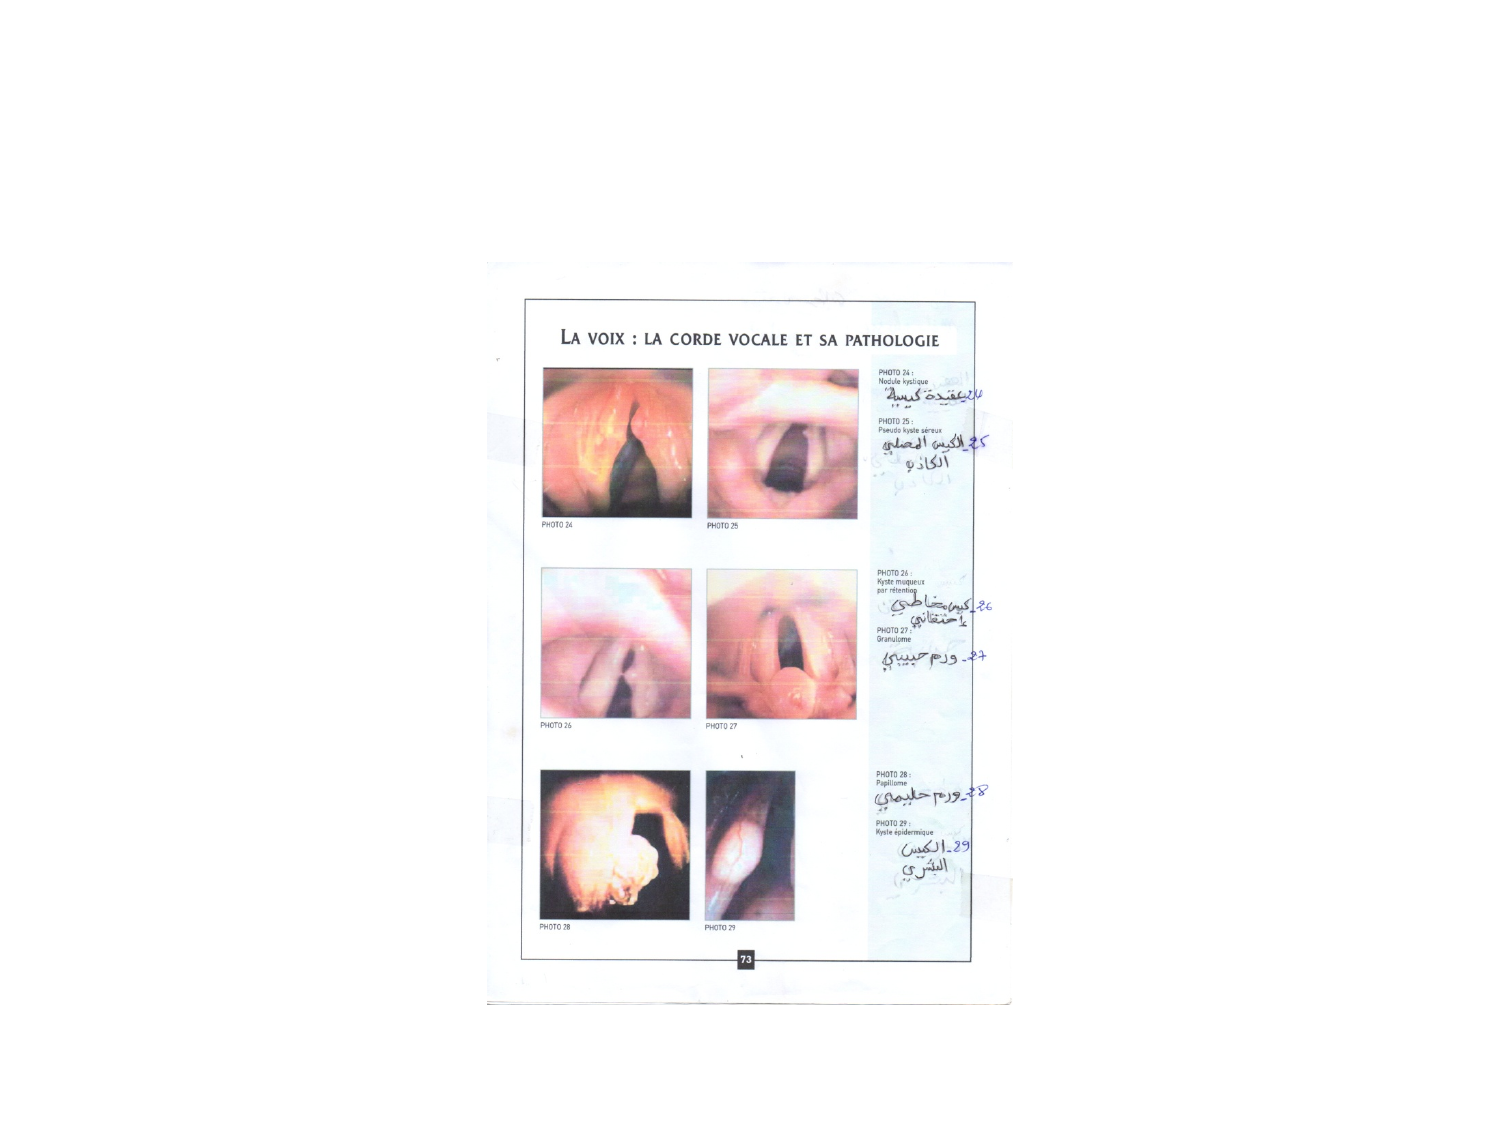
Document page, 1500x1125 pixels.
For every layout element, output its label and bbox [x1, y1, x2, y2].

list [487, 262, 1013, 1006]
